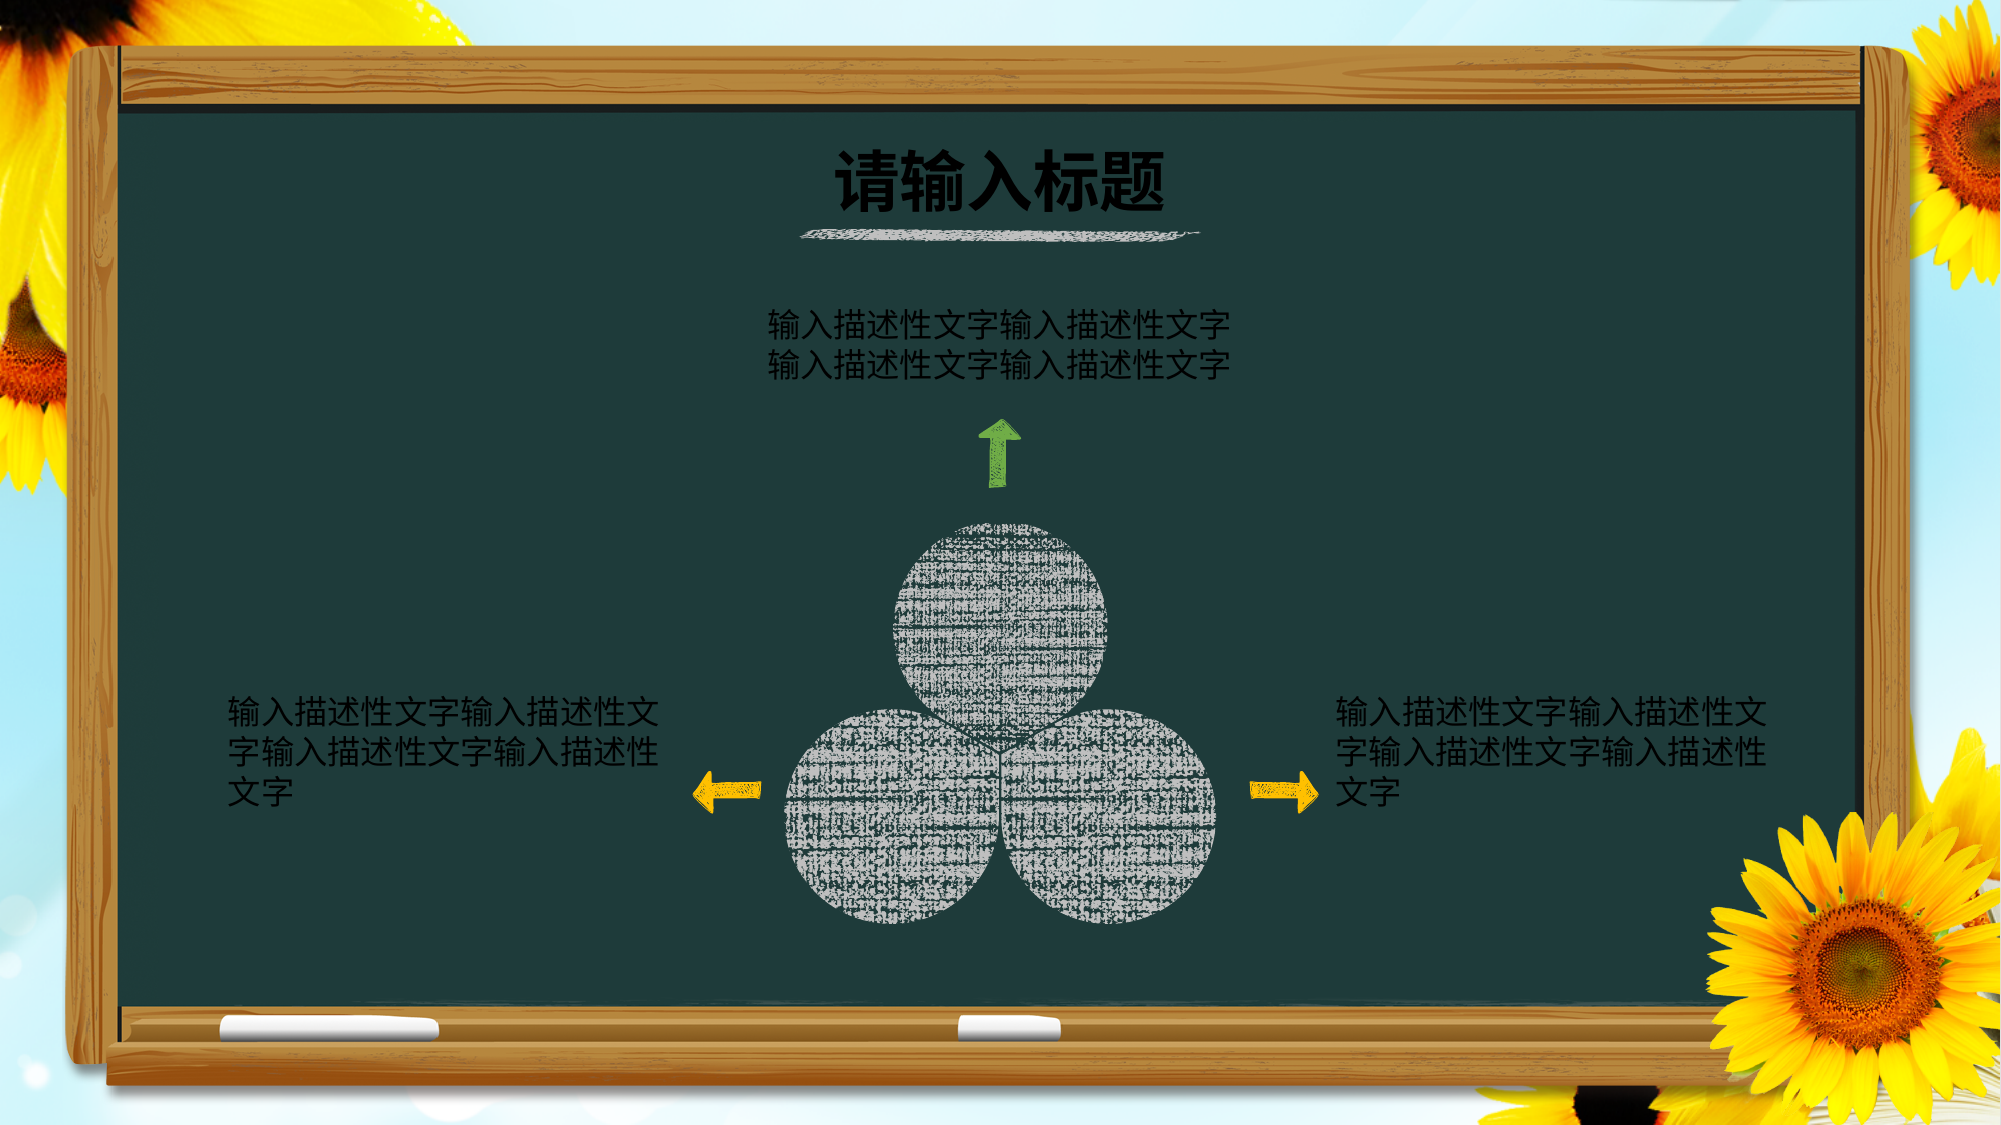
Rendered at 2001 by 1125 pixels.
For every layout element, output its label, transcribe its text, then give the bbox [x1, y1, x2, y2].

text_box [1249, 771, 1319, 814]
text_box [978, 418, 1022, 488]
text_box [798, 132, 1202, 243]
text_box [893, 521, 1108, 753]
text_box [1001, 709, 1217, 924]
text_box [692, 771, 762, 814]
text_box 输入描述性文字输入描述性文字输入描述性文字输入描述性文字 [213, 683, 704, 819]
text_box [784, 709, 999, 924]
text_box 输入描述性文字输入描述性文字 输入描述性文字输入描述性文字 [532, 297, 1468, 392]
text_box 输入描述性文字输入描述性文字输入描述性文字输入描述性文字 [1320, 683, 1811, 819]
picture [0, 0, 2001, 1125]
